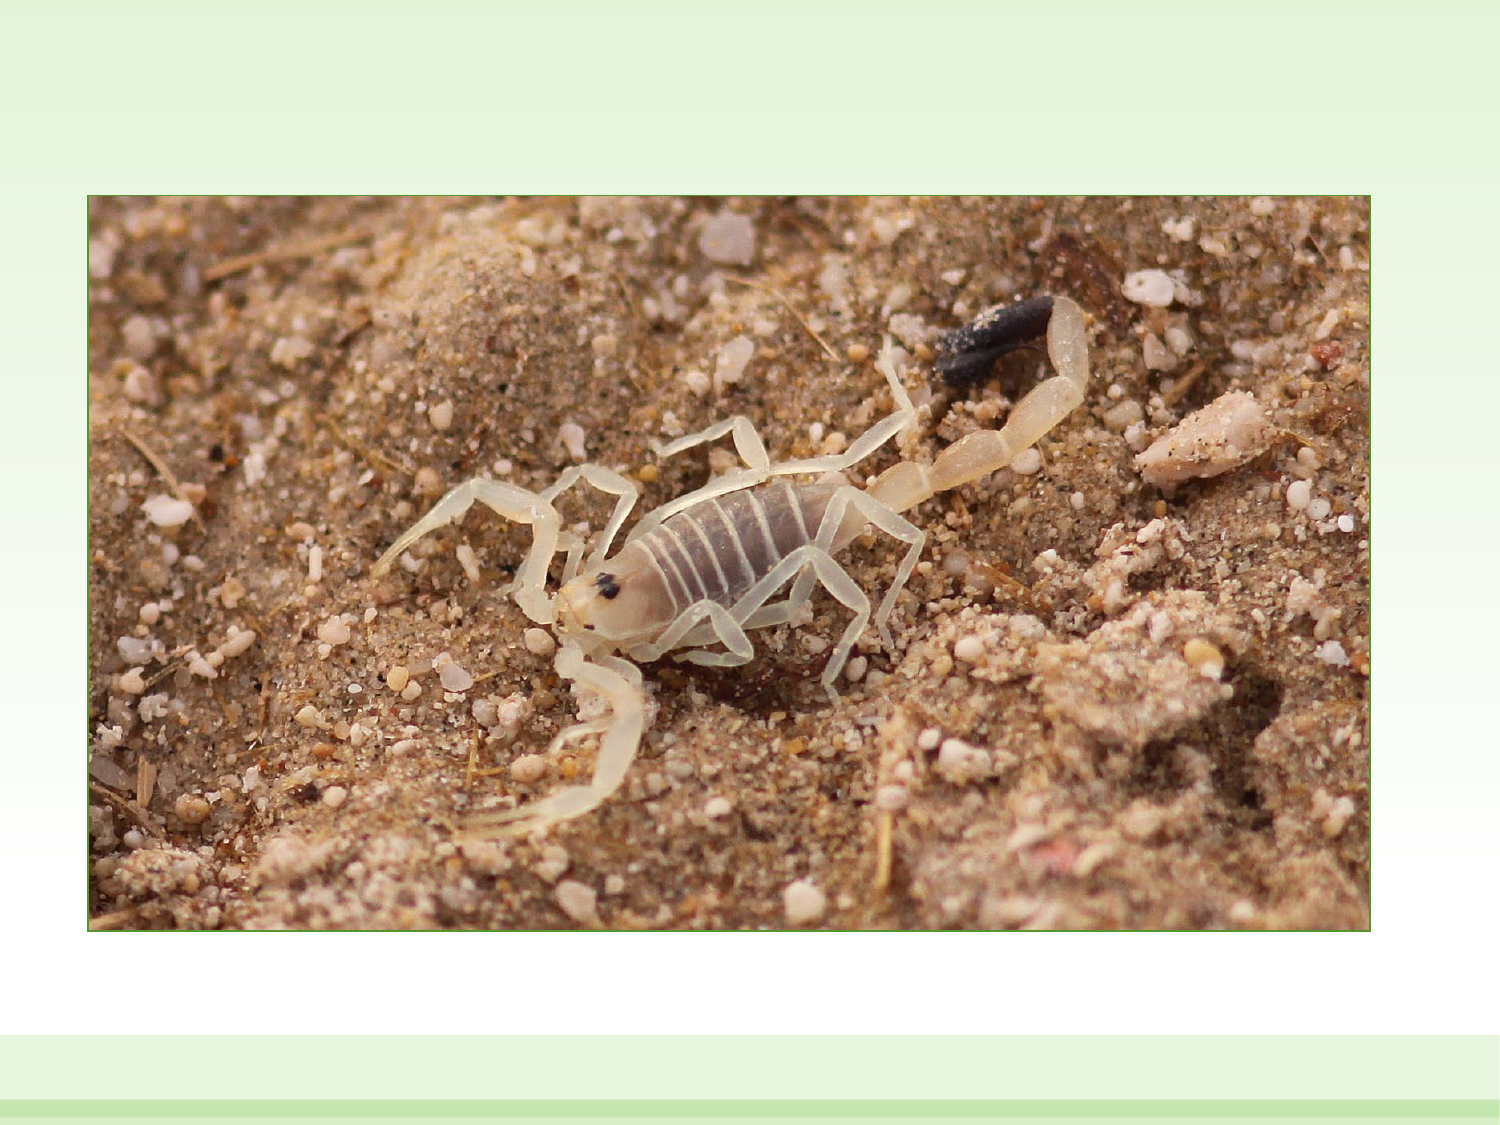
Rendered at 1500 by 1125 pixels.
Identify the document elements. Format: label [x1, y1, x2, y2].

list [88, 196, 1370, 931]
